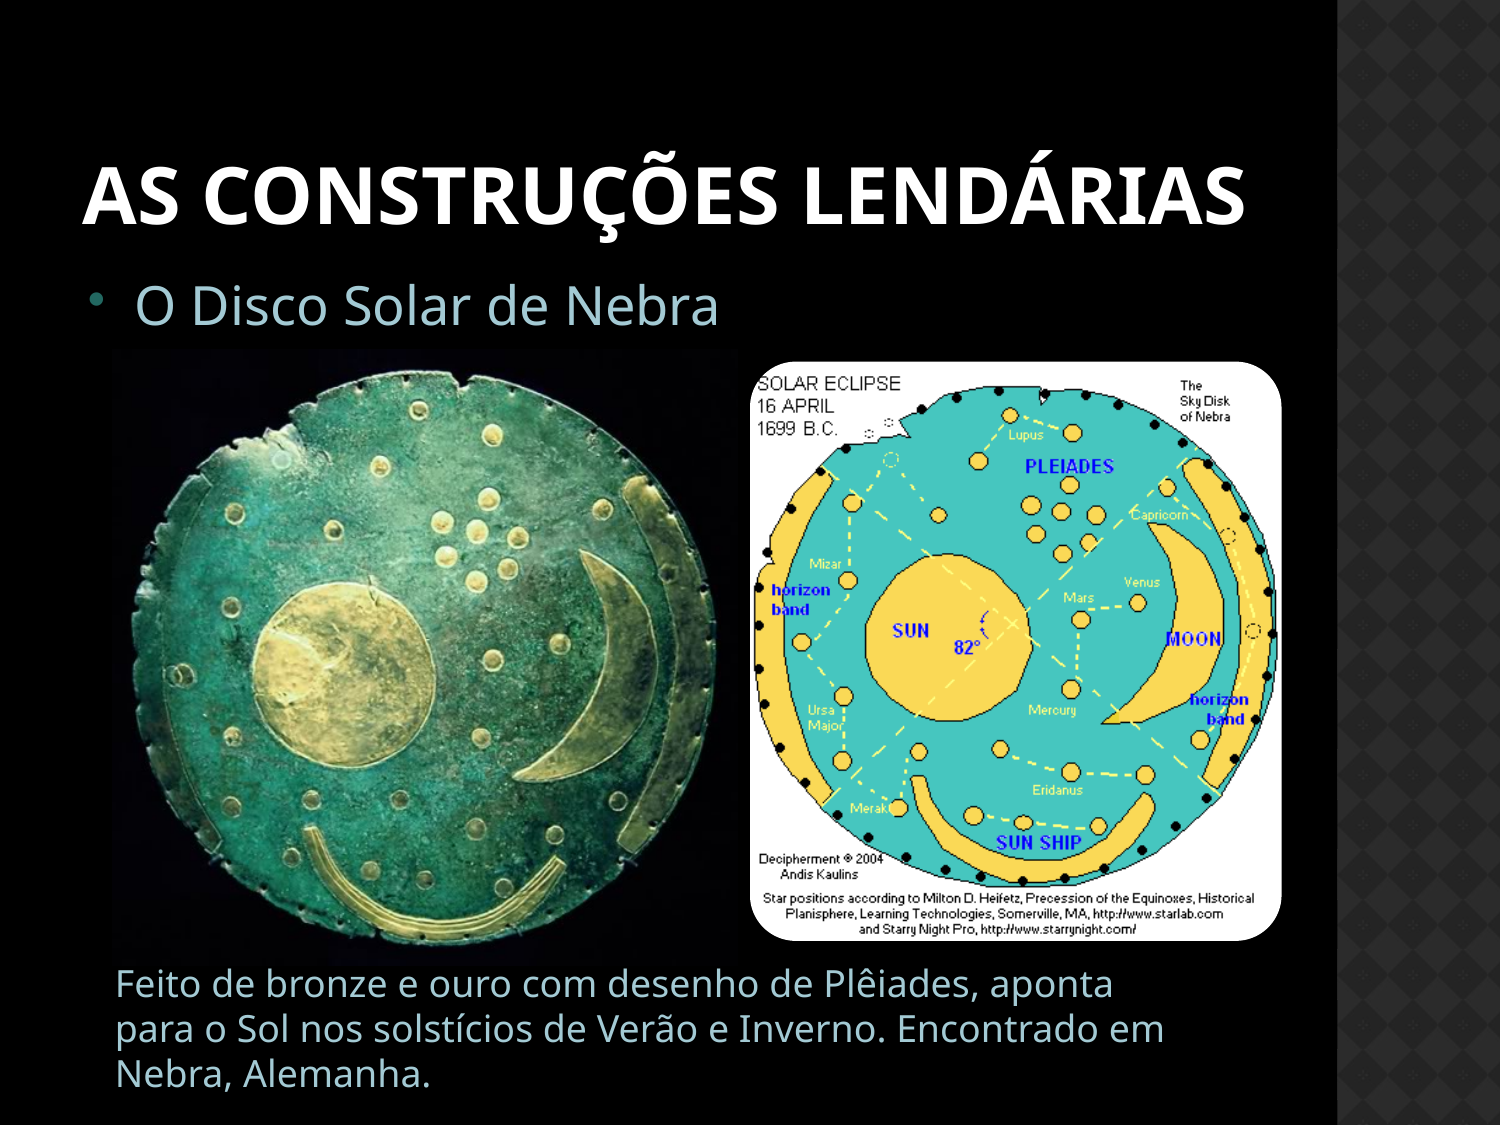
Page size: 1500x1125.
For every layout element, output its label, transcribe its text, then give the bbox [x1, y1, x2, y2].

text_box Feito de bronze e ouro com desenho de Plêiades, aponta para o Sol nos solstícios de Verão e Inverno. Encontrado em Nebra, Alemanha. [100, 952, 1187, 1102]
picture [1337, 0, 1500, 1125]
picture [111, 349, 739, 967]
list O Disco Solar de Nebra [75, 264, 1263, 1059]
title As construções lendárias [75, 52, 1263, 240]
picture [749, 361, 1282, 942]
